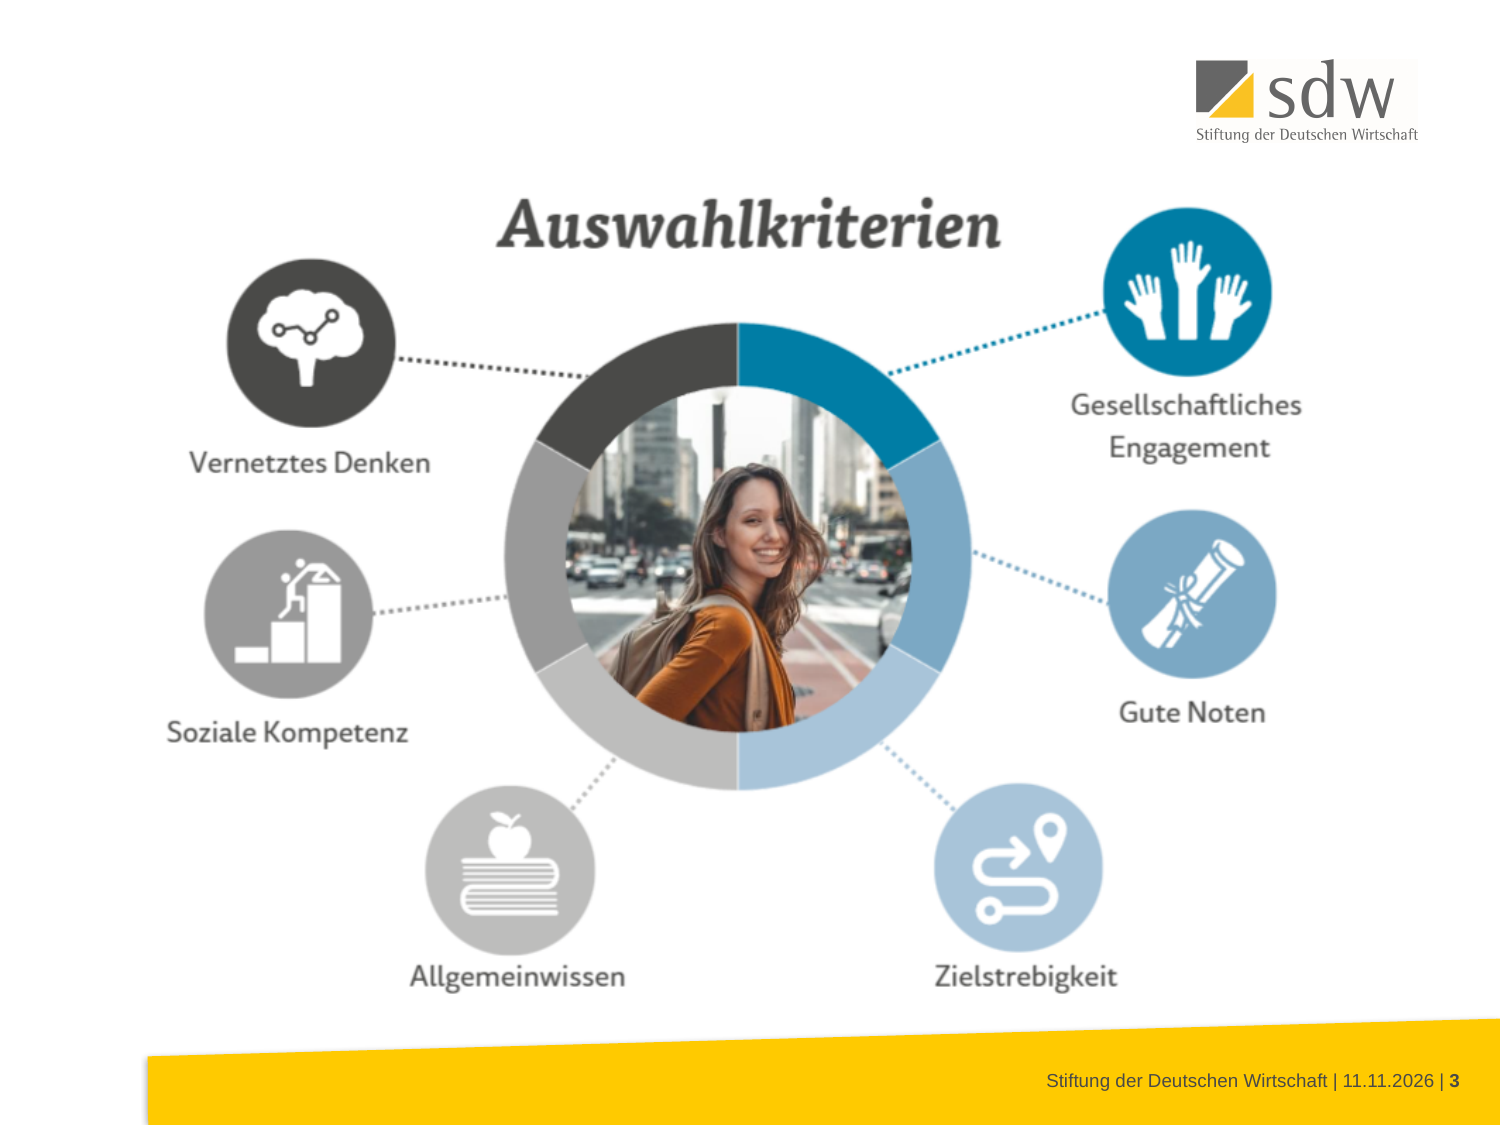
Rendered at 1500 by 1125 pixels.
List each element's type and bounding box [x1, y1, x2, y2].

slide_number [566, 1068, 1460, 1103]
picture [154, 174, 1346, 1016]
picture [1196, 59, 1418, 143]
